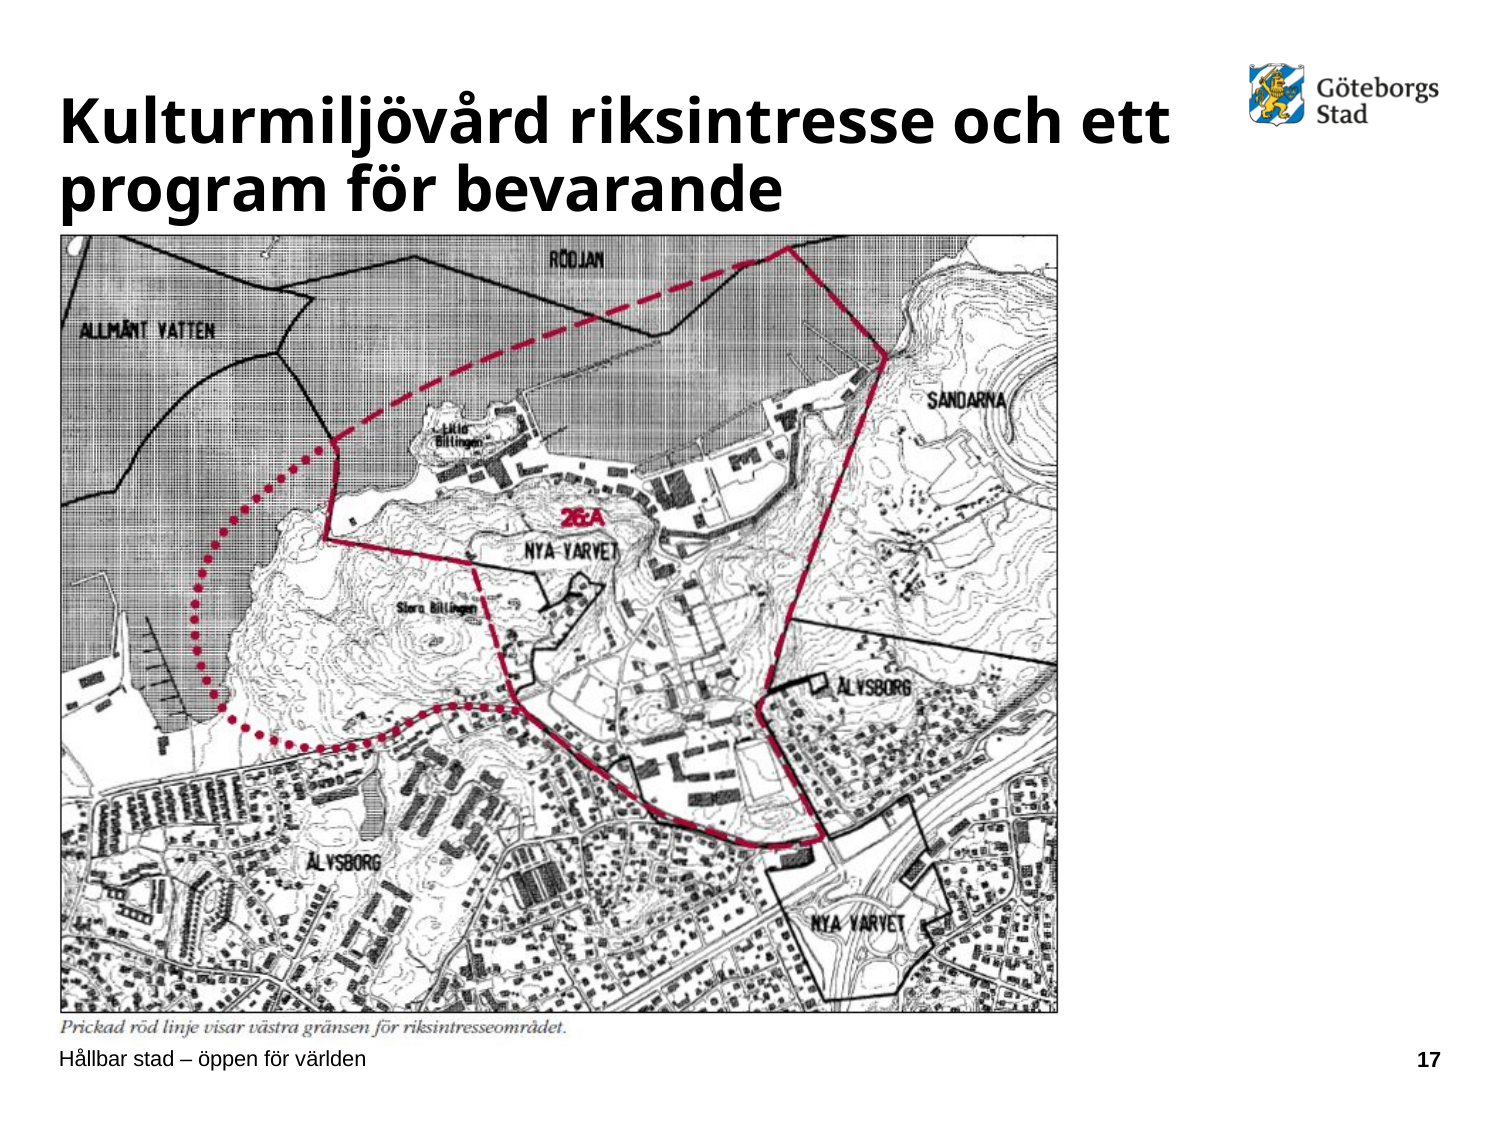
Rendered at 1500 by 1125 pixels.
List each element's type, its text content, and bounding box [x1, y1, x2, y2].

picture [58, 232, 1061, 1046]
picture [1249, 63, 1439, 127]
title Kulturmiljövård riksintresse och ett program för bevarande [59, 63, 1188, 252]
